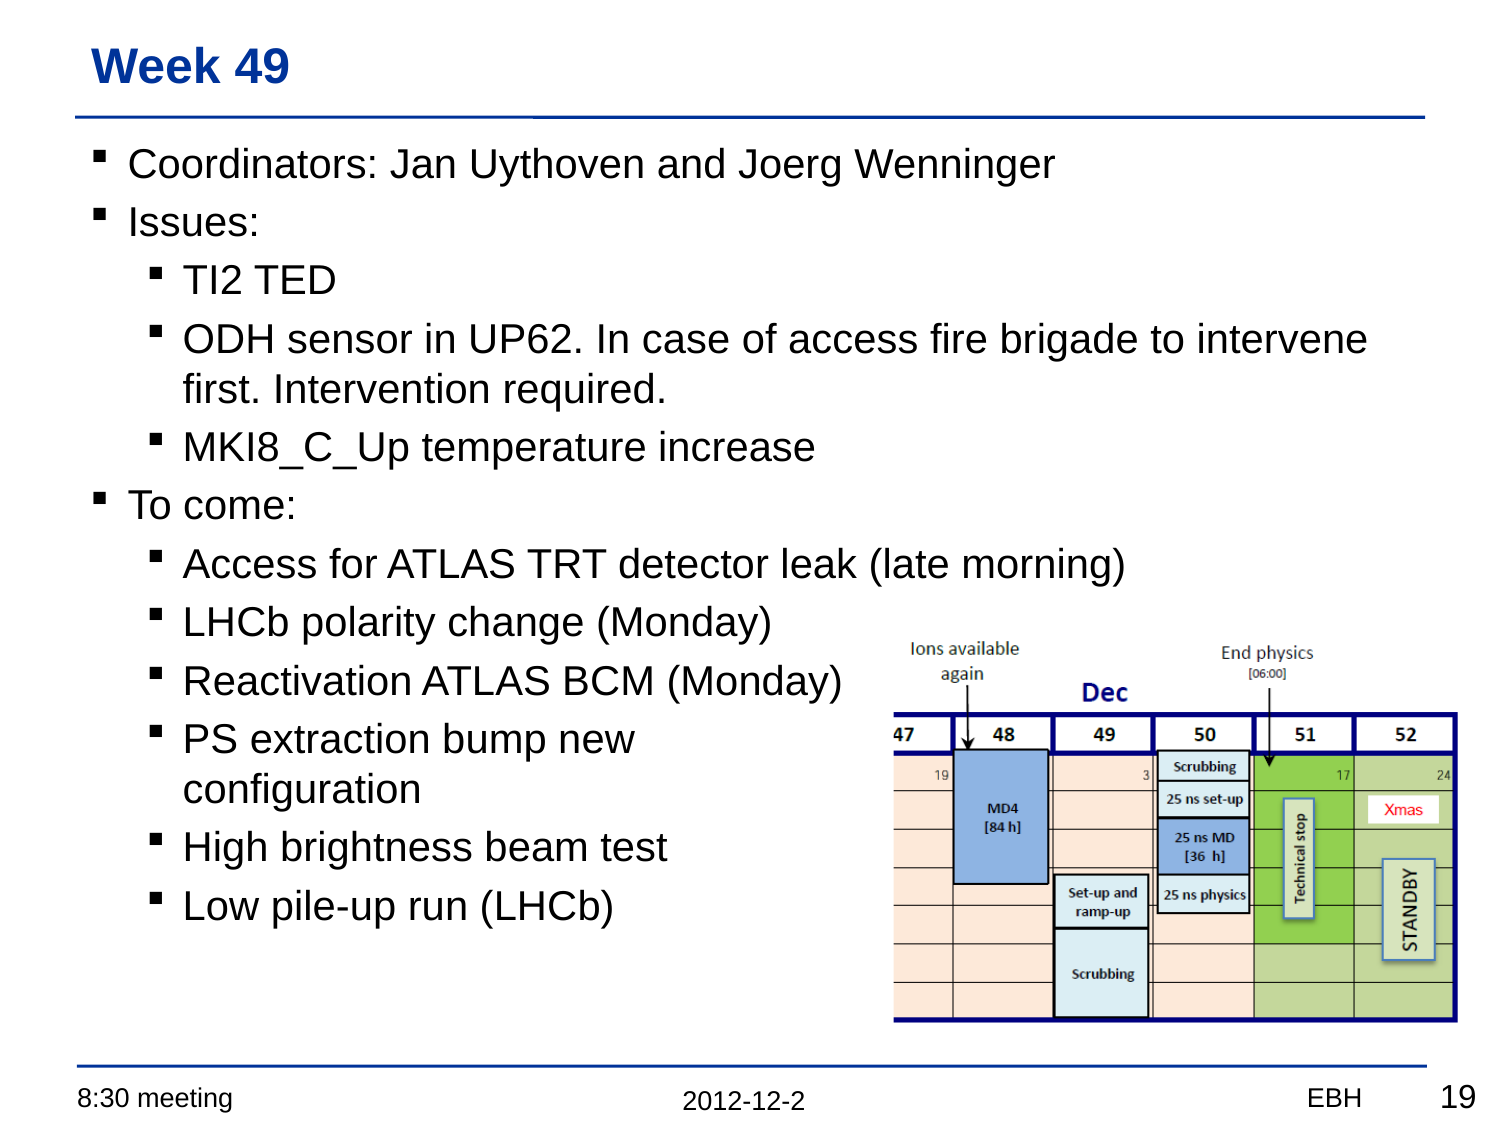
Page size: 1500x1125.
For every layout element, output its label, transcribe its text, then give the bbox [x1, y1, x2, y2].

picture [893, 625, 1471, 1036]
list Coordinators: Jan Uythoven and Joerg Wenninger Issues: TI2 TED ODH sensor in UP62. In case of access fire brigade to intervene first. Intervention required. MKI8_C_Up temperature increase To come: Access for ATLAS TRT detector leak (late morning) LHCb polarity change (Monday) Reactivation ATLAS BCM (Monday) PS extraction bump new configuration High brightness beam test Low pile-up run (LHCb) [74, 128, 1426, 1054]
title Week 49 [75, 12, 1425, 116]
